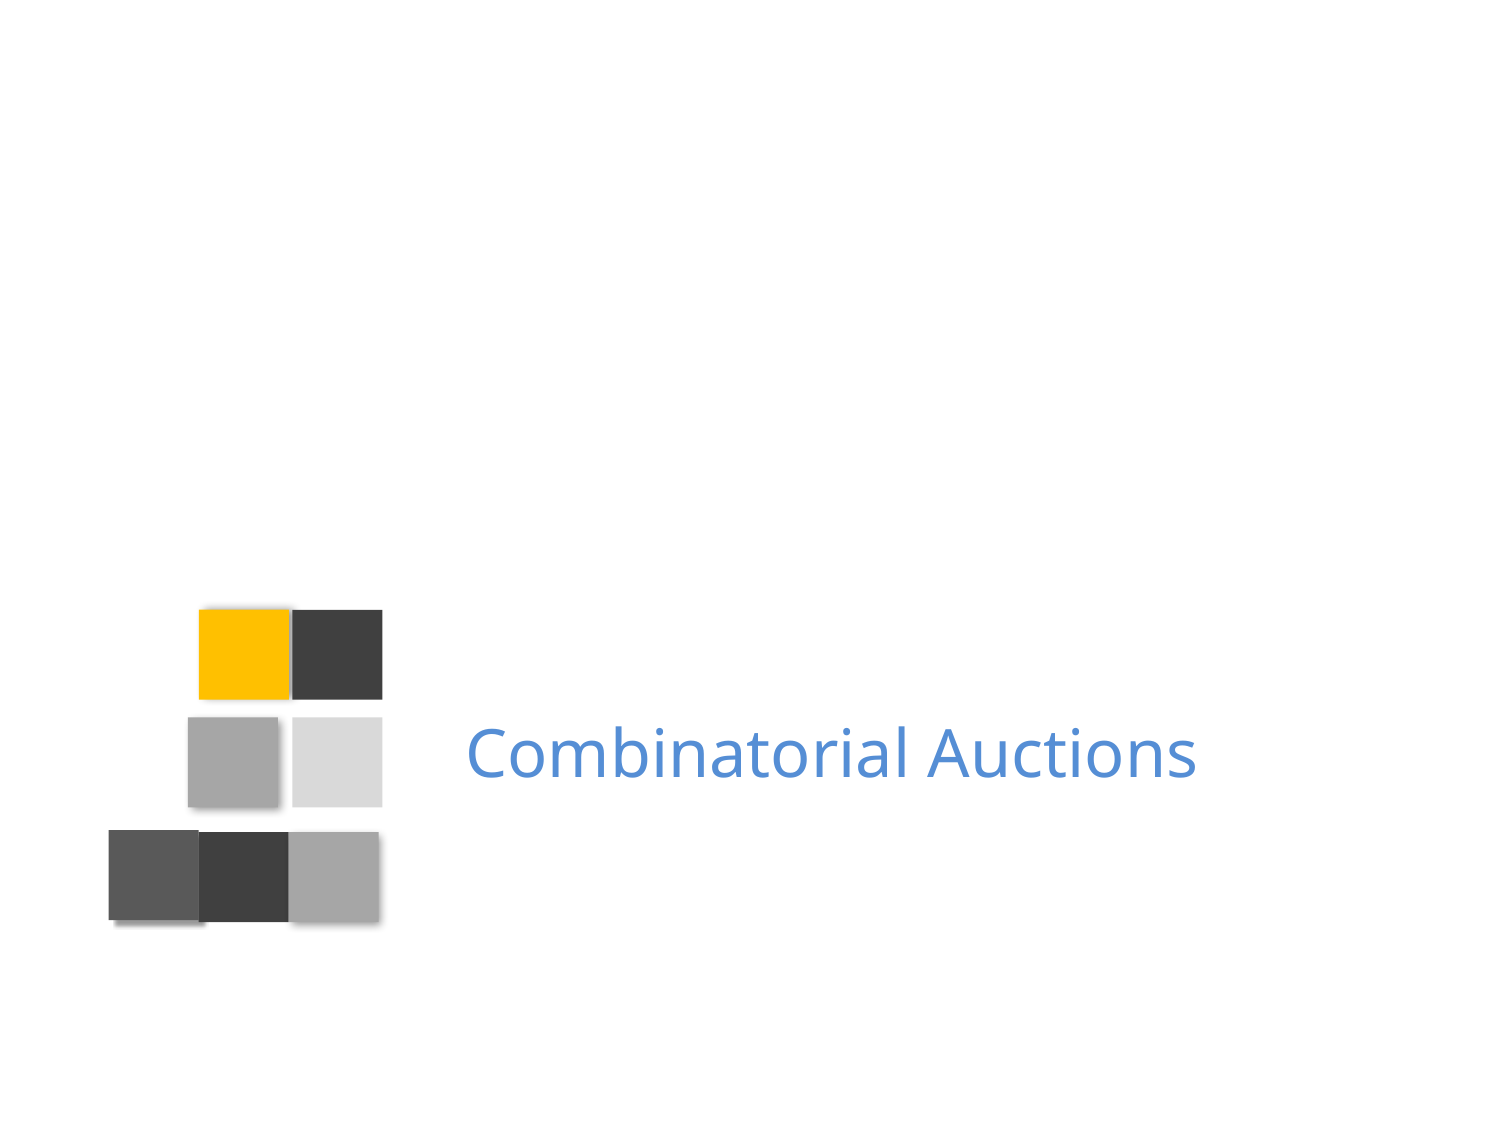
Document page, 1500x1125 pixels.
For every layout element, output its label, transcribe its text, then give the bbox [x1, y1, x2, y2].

title Combinatorial Auctions [450, 687, 1438, 911]
